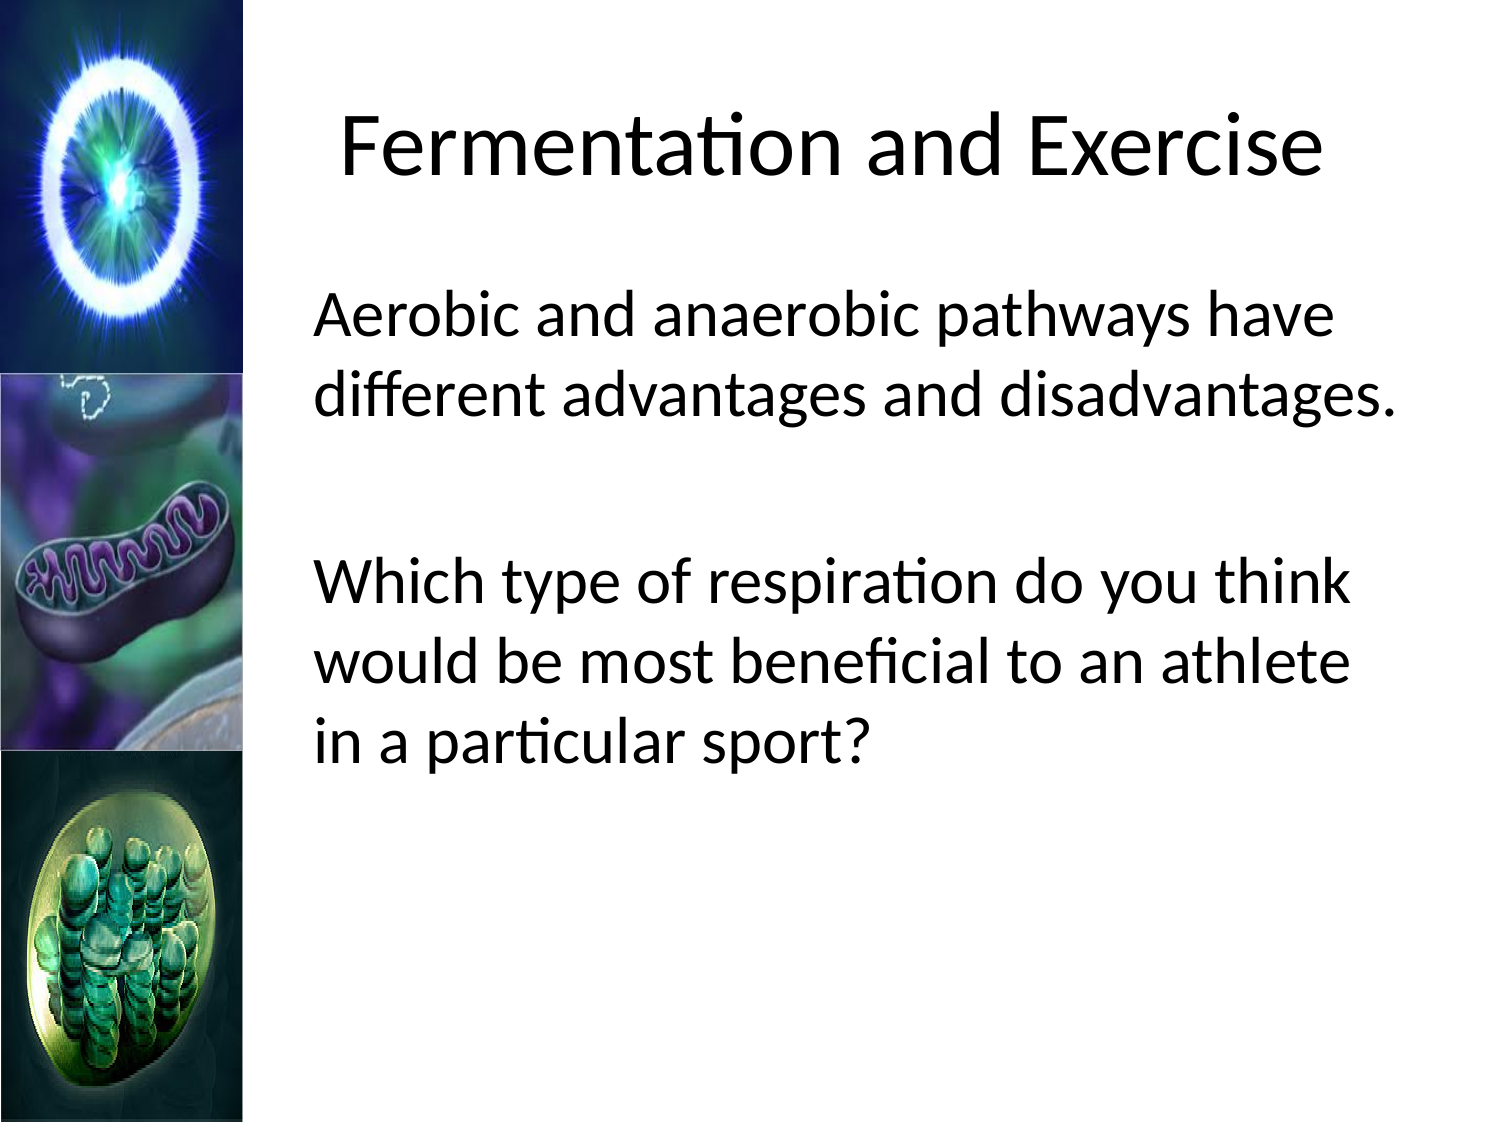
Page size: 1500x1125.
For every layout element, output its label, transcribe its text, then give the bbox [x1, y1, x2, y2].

title Fermentation and Exercise [242, 45, 1425, 233]
list Aerobic and anaerobic pathways have different advantages and disadvantages. Which type of respiration do you think would be most beneficial to an athlete in a particular sport? [242, 262, 1425, 1005]
picture [0, 0, 243, 1125]
